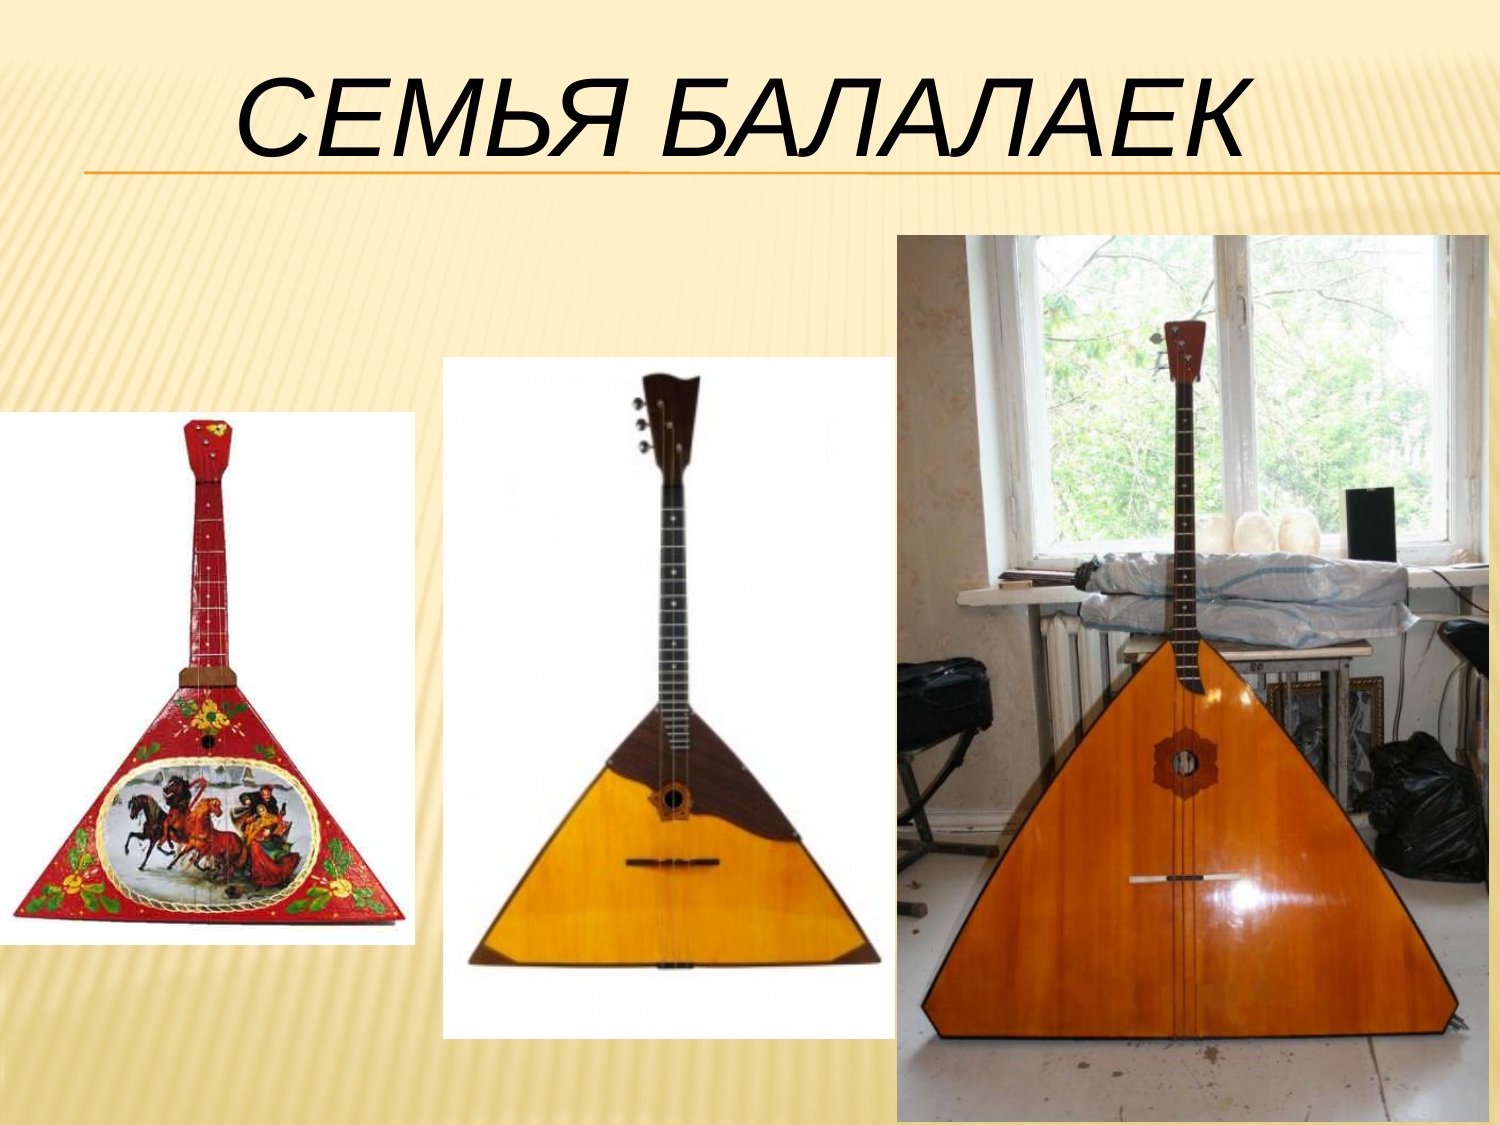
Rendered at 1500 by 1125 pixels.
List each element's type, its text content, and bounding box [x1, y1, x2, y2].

picture [896, 235, 1490, 1122]
picture [442, 357, 895, 1039]
title Семья балалаек [29, 42, 1455, 181]
picture [0, 412, 415, 945]
